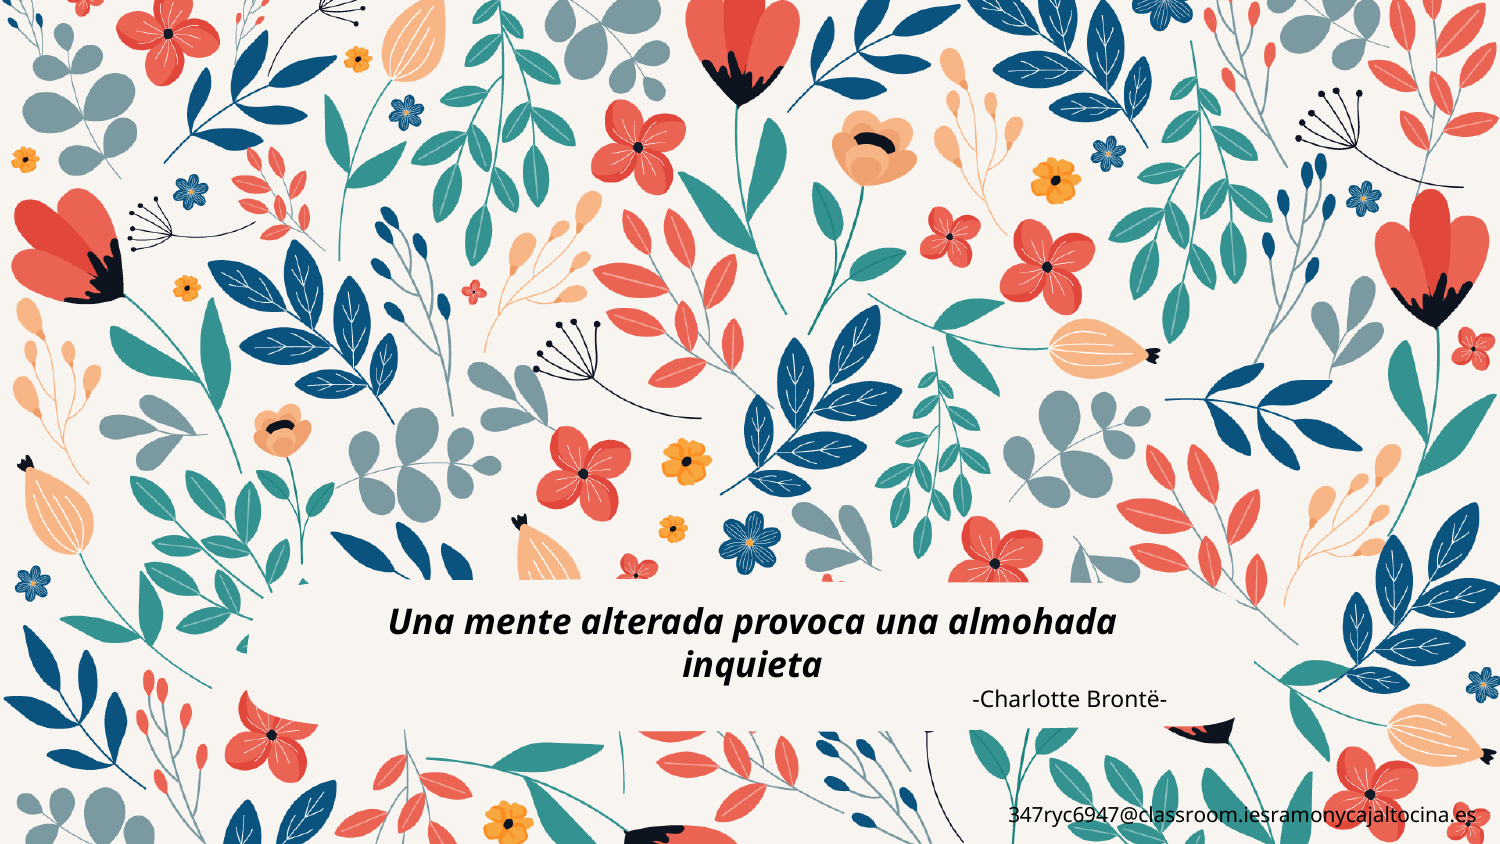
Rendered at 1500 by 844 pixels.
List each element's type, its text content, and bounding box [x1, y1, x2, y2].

picture [0, 0, 1500, 844]
text_box 347ryc6947@classroom.iesramonycajaltocina.es [858, 786, 1492, 842]
title Una mente alterada provoca una almohada inquieta -Charlotte Brontë- [322, 579, 1183, 732]
